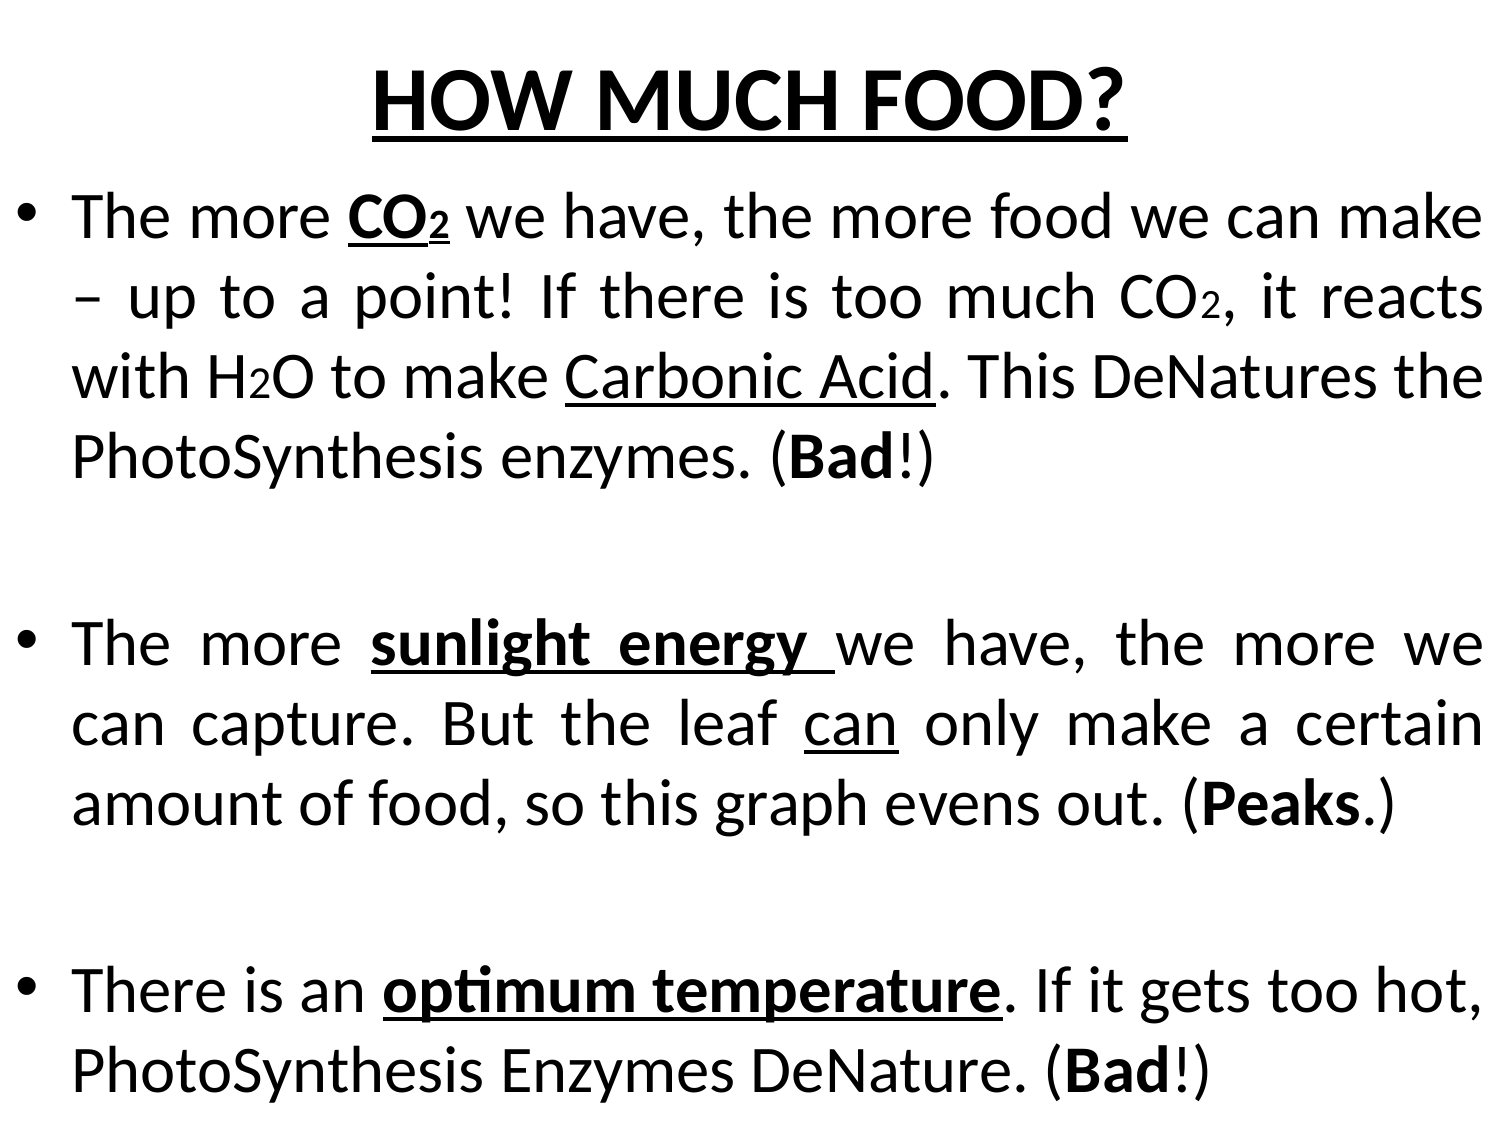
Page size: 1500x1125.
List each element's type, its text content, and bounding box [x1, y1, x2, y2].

title HOW MUCH FOOD? [75, 0, 1425, 164]
list The more CO2 we have, the more food we can make – up to a point! If there is too much CO2, it reacts with H2O to make Carbonic Acid. This DeNatures the PhotoSynthesis enzymes. (Bad!) The more sunlight energy we have, the more we can capture. But the leaf can only make a certain amount of food, so this graph evens out. (Peaks.) There is an optimum temperature. If it gets too hot, PhotoSynthesis Enzymes DeNature. (Bad!) [0, 164, 1500, 1125]
